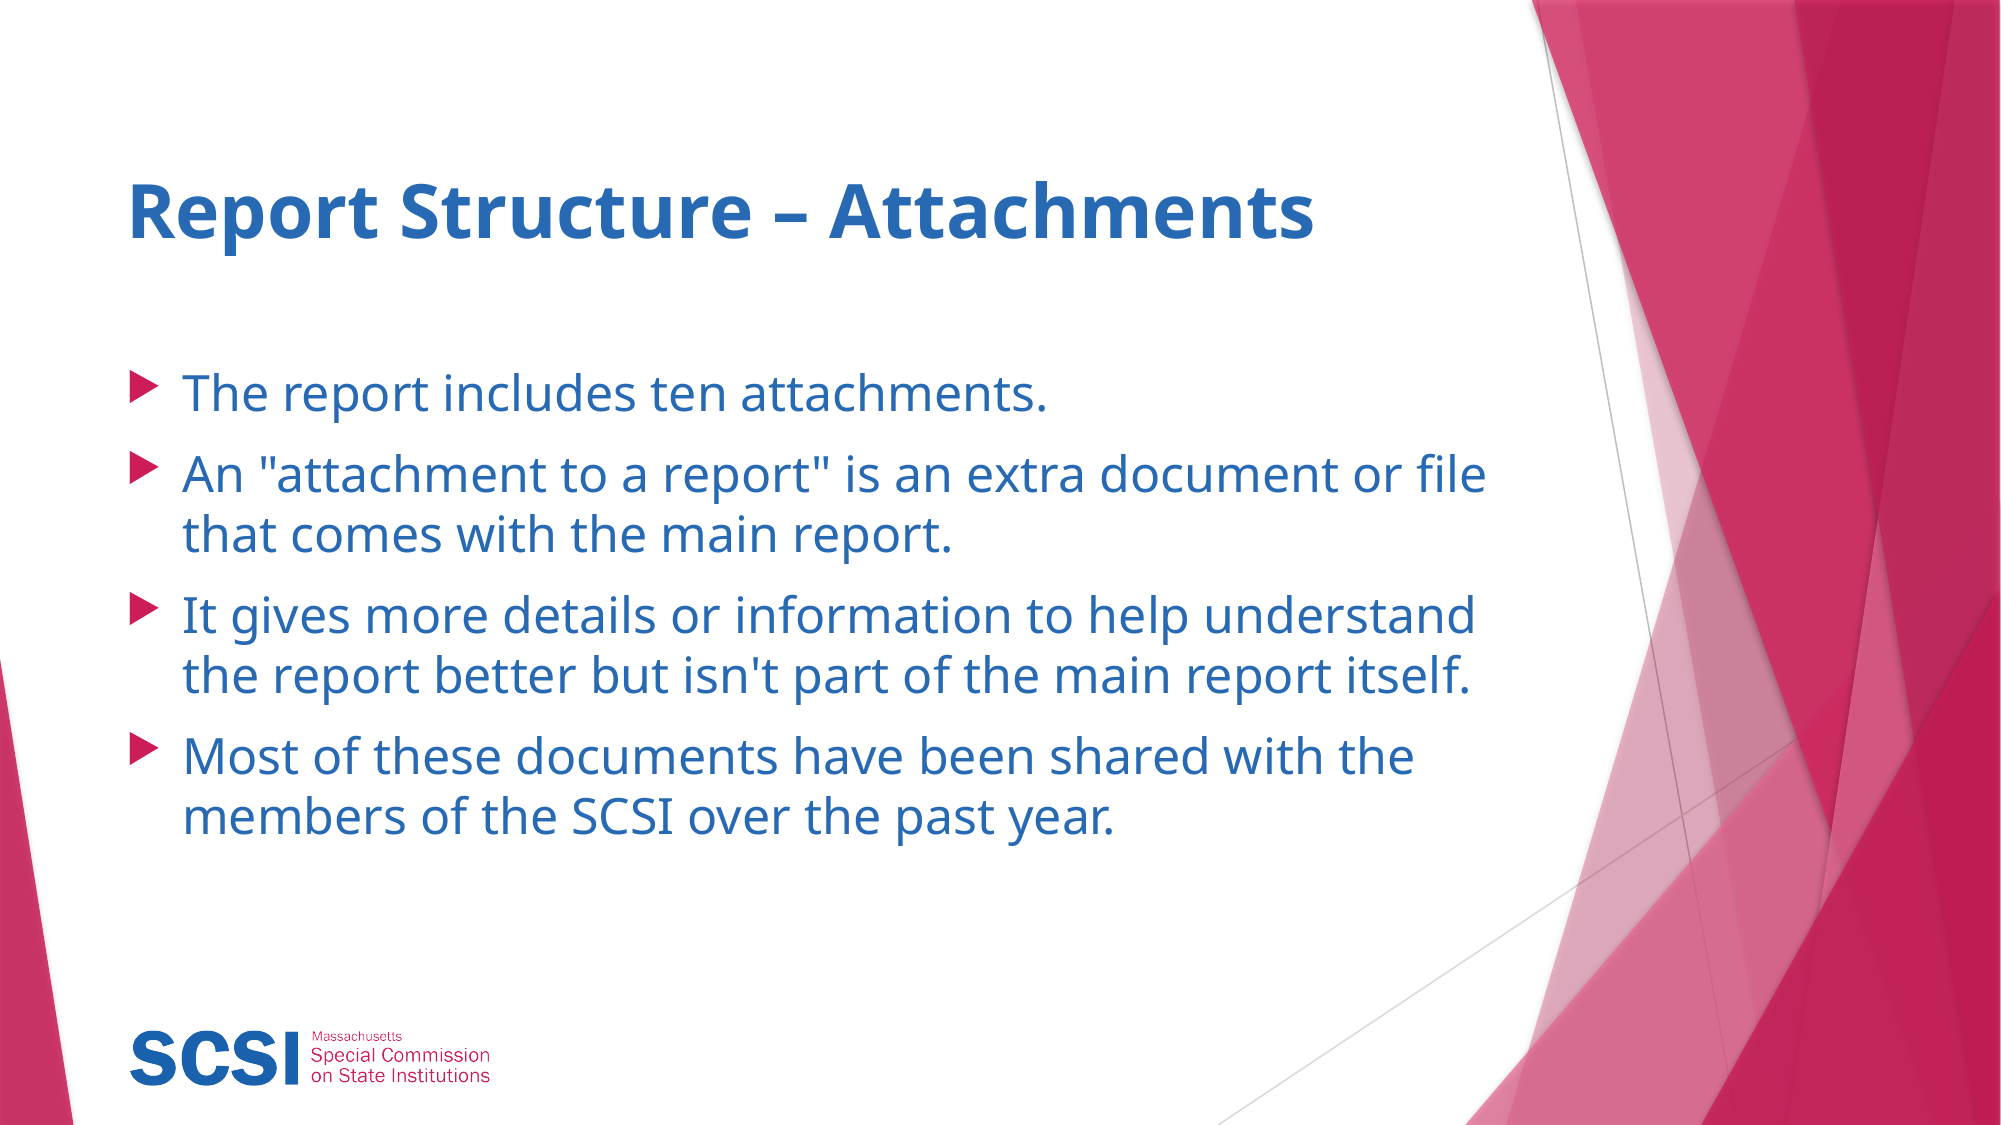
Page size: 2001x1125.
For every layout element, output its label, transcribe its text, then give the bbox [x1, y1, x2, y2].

list The report includes ten attachments. An "attachment to a report" is an extra document or file that comes with the main report. It gives more details or information to help understand the report better but isn't part of the main report itself. Most of these documents have been shared with the members of the SCSI over the past year. [111, 354, 1522, 992]
picture [130, 1018, 496, 1109]
title Report Structure – Attachments [111, 99, 1522, 317]
